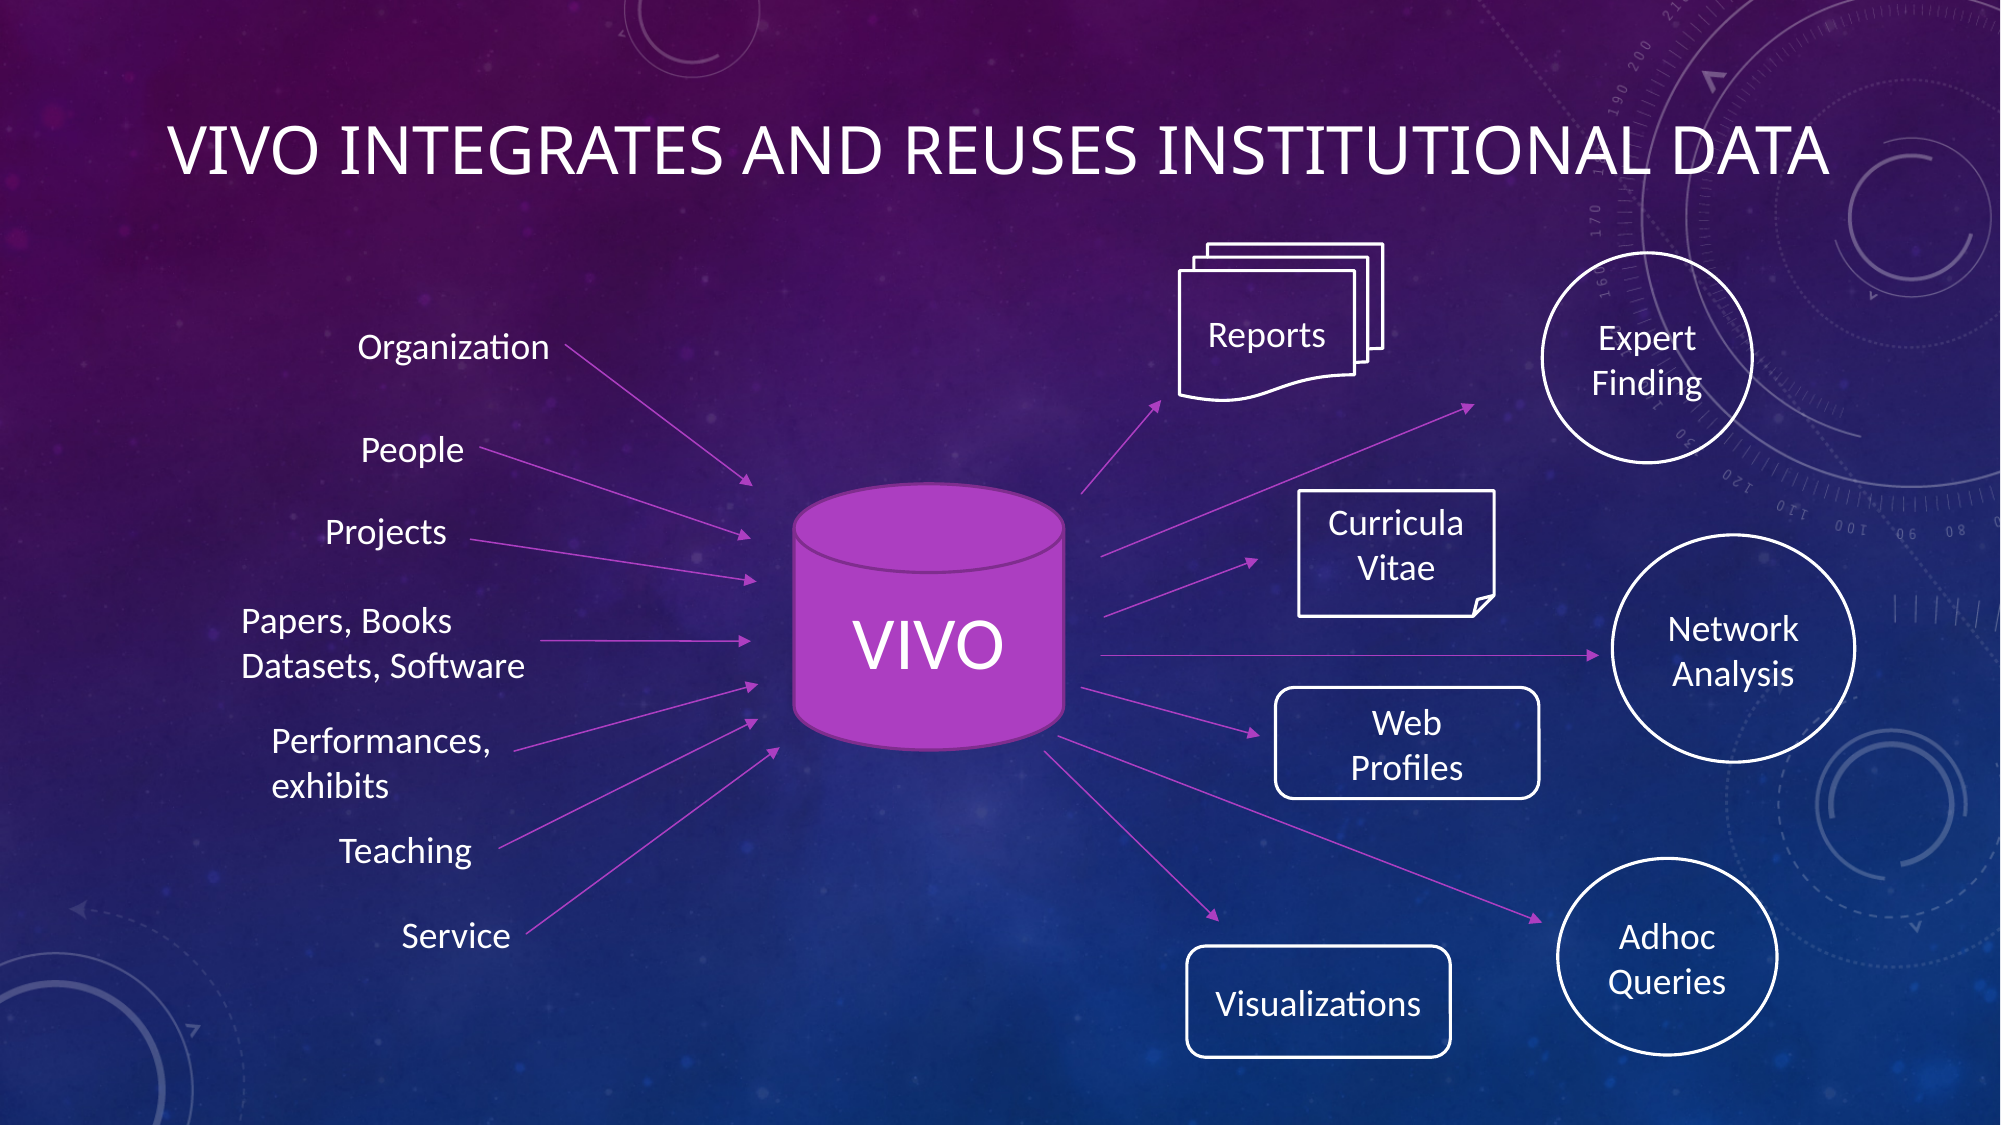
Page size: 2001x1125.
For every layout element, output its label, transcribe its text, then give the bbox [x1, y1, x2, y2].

text_box Web Profiles [1273, 685, 1541, 735]
text_box Reports [1177, 242, 1385, 402]
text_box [498, 718, 759, 849]
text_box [480, 447, 752, 538]
text_box People [346, 417, 480, 477]
text_box Projects [310, 499, 463, 560]
picture [0, 0, 2001, 1125]
text_box Network Analysis [1610, 533, 1857, 764]
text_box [1103, 558, 1259, 618]
text_box Service [386, 904, 527, 964]
text_box Papers, Books Datasets, Software [226, 588, 541, 693]
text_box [513, 683, 759, 718]
text_box VIVO [792, 482, 1066, 752]
text_box Organization [342, 314, 566, 375]
text_box Visualizations [1185, 944, 1452, 1059]
text_box Curricula Vitae [1297, 489, 1496, 618]
text_box Performances, exhibits [256, 708, 507, 814]
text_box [1044, 750, 1051, 922]
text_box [566, 344, 753, 487]
text_box Adhoc Queries [1556, 856, 1779, 1057]
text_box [1080, 687, 1261, 737]
title VIVO integrates and reuses institutional data [0, 39, 2000, 257]
text_box Expert Finding [1540, 251, 1754, 465]
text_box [1057, 735, 1543, 923]
text_box Teaching [324, 818, 499, 879]
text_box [526, 747, 780, 935]
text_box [1080, 399, 1162, 495]
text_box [470, 538, 757, 582]
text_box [1100, 403, 1475, 557]
